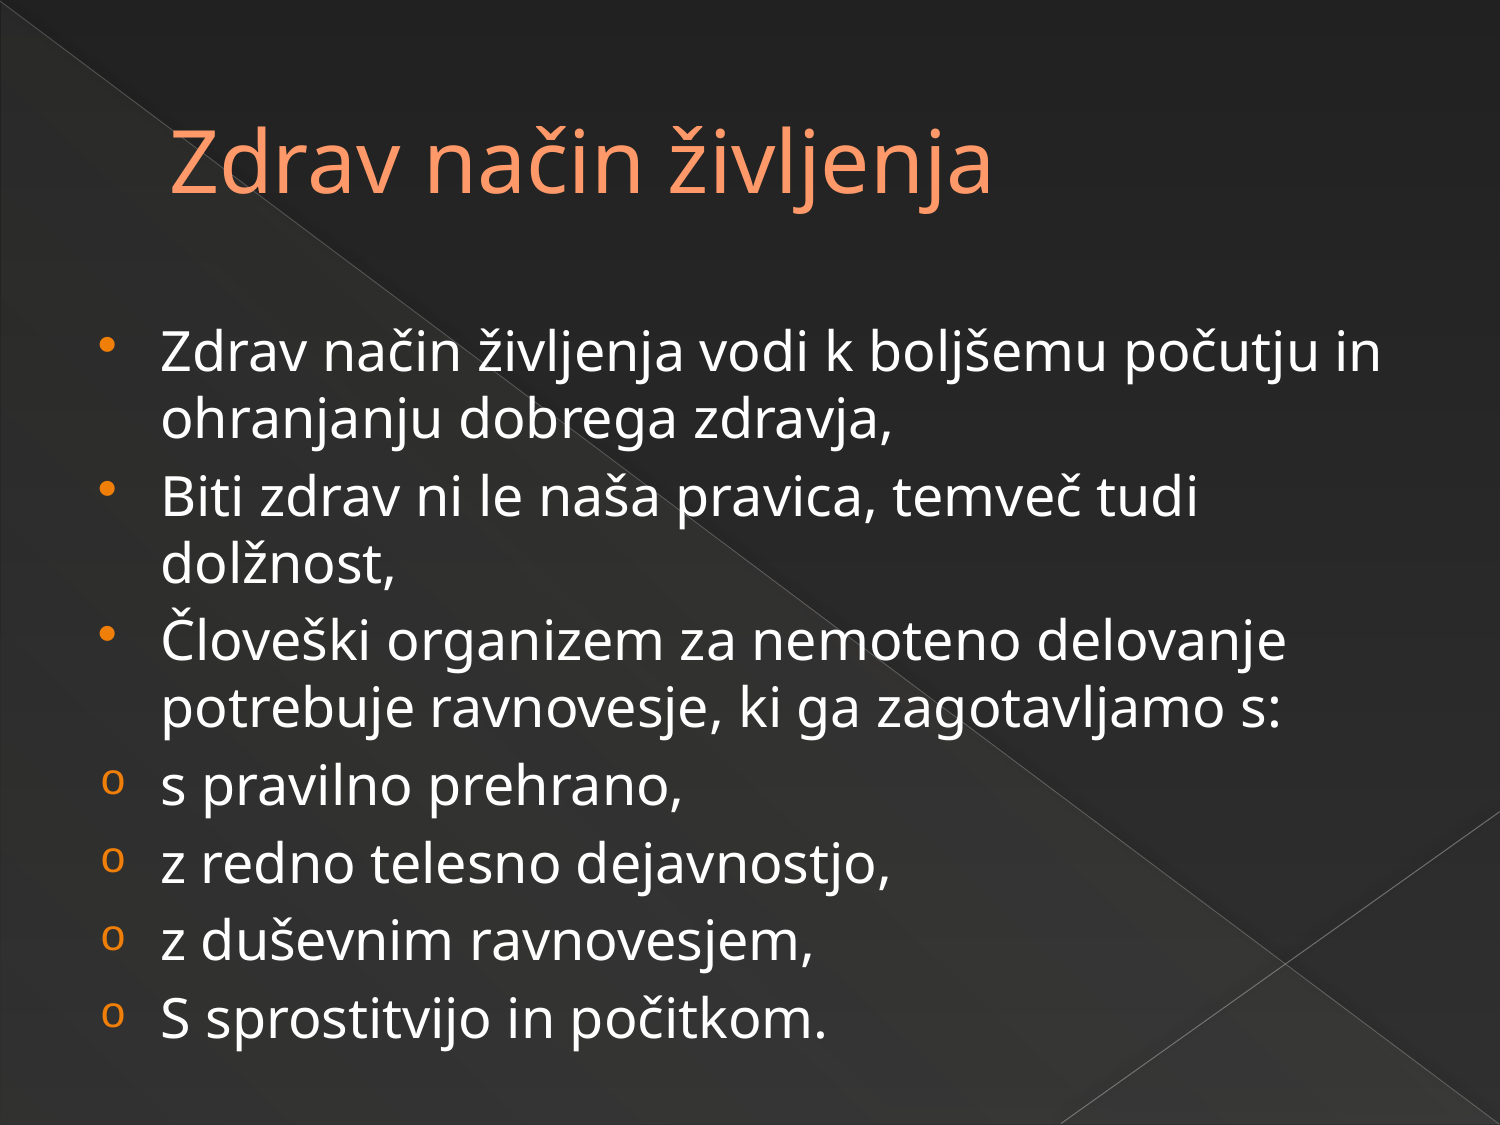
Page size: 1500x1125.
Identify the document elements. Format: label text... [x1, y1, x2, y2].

list Zdrav način življenja vodi k boljšemu počutju in ohranjanju dobrega zdravja, Biti zdrav ni le naša pravica, temveč tudi dolžnost, Človeški organizem za nemoteno delovanje potrebuje ravnovesje, ki ga zagotavljamo s: s pravilno prehrano, z redno telesno dejavnostjo, z duševnim ravnovesjem, S sprostitvijo in počitkom. [75, 308, 1425, 1059]
title Zdrav način življenja [75, 43, 1425, 274]
